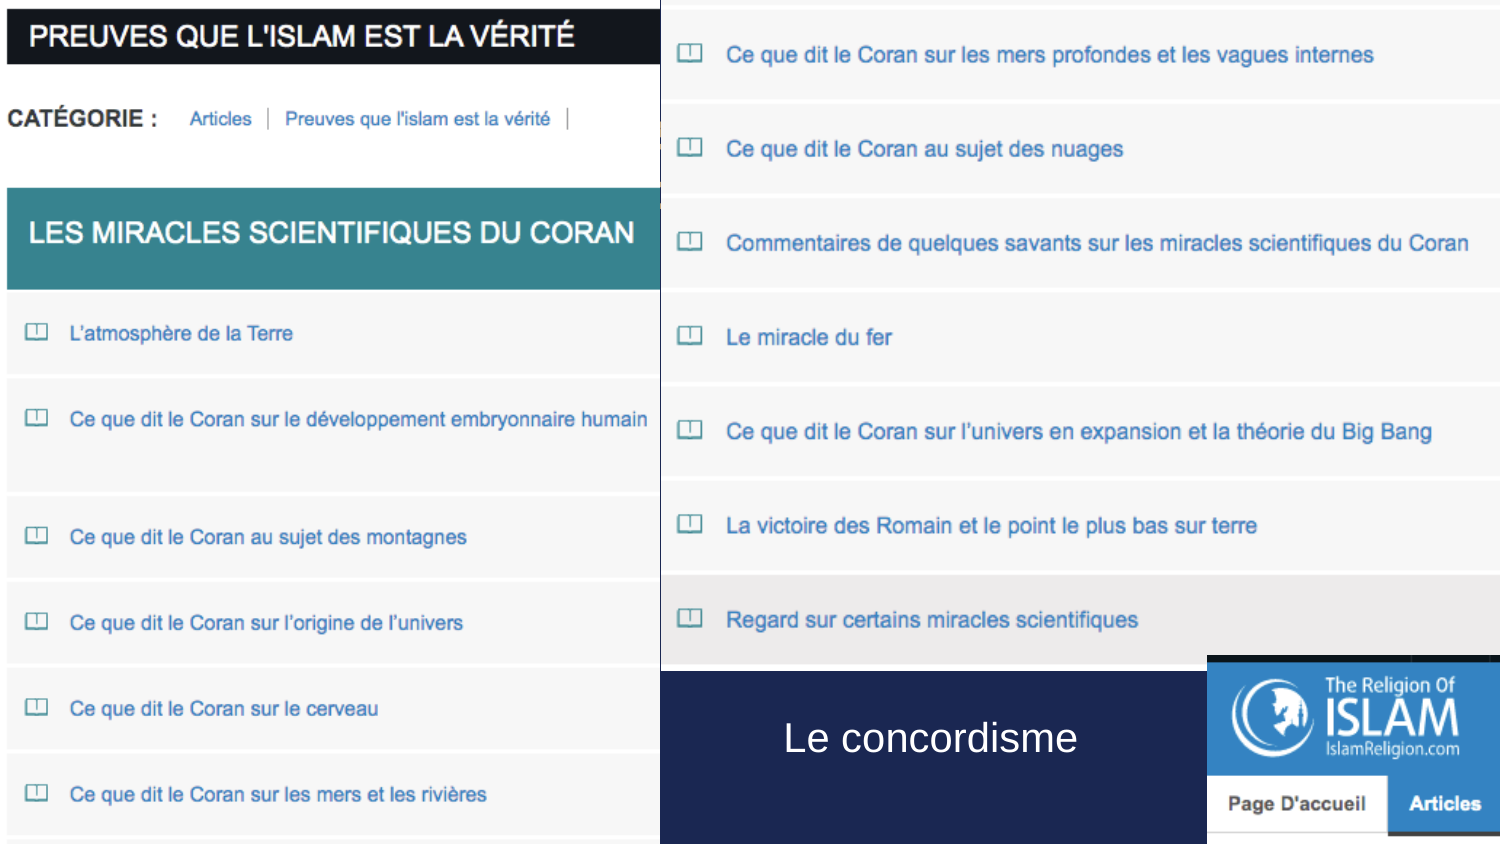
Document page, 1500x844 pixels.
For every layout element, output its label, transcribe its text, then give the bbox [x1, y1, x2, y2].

text_box Le concordisme [768, 703, 1094, 769]
subtitle Le Coran est un miracle [663, 679, 1108, 751]
picture [0, 0, 1500, 844]
